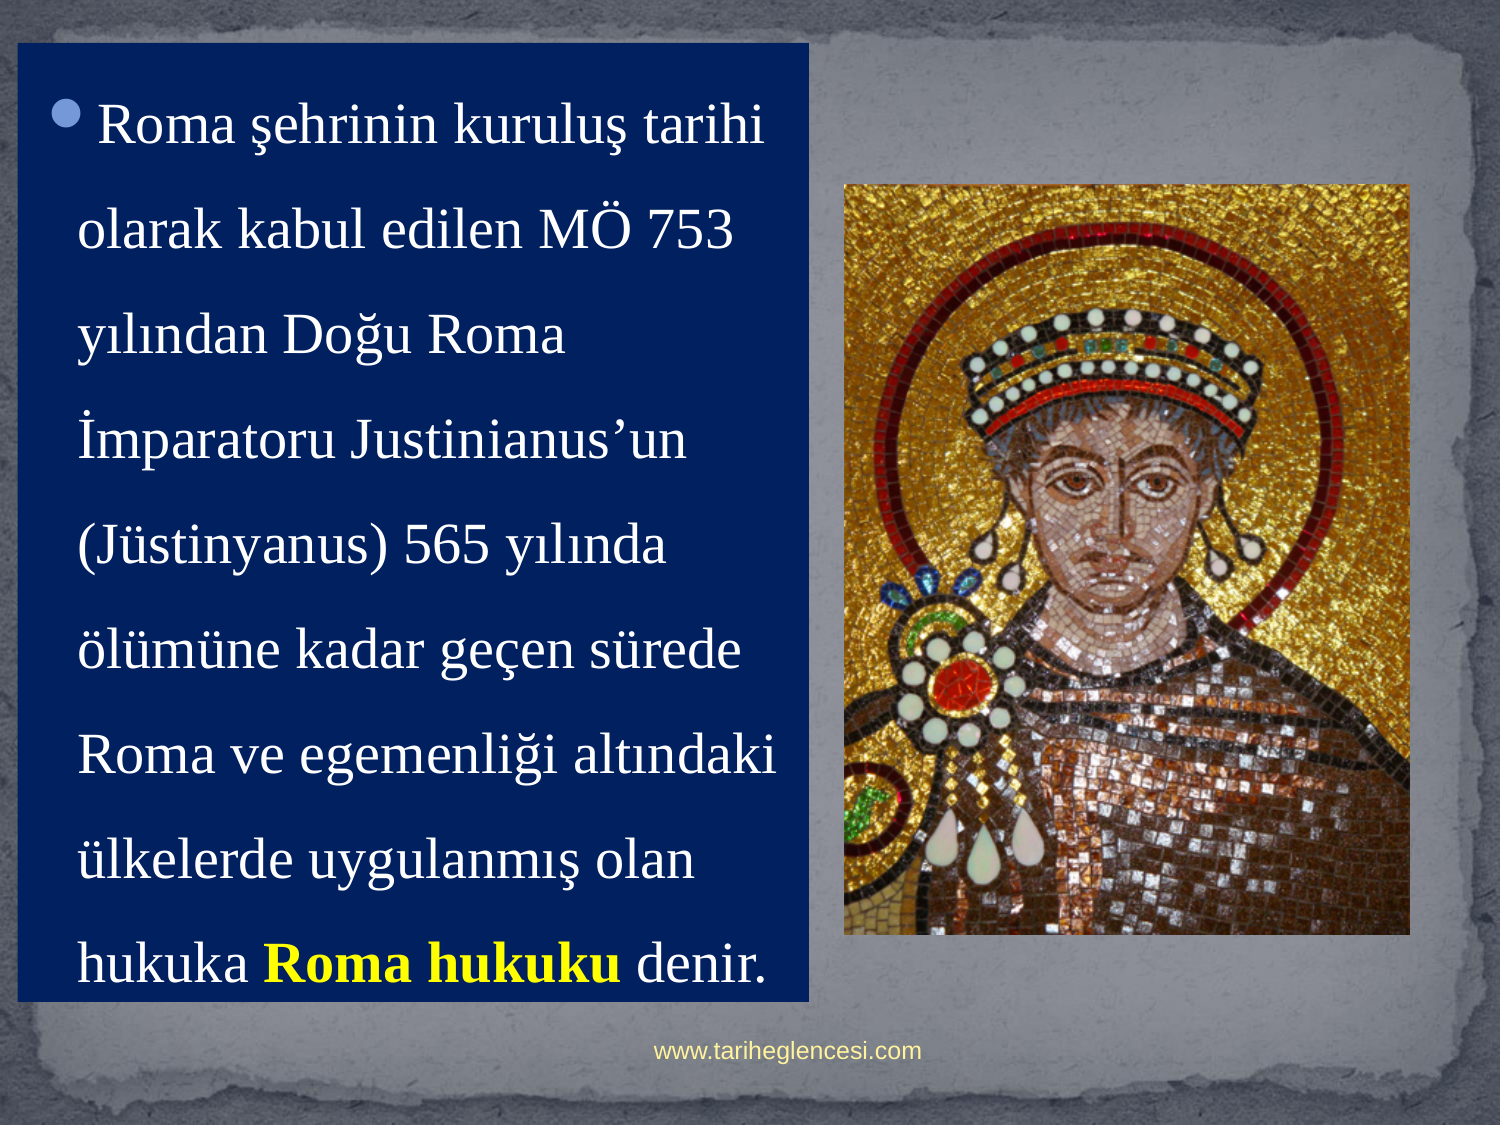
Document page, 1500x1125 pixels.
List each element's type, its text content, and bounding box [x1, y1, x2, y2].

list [847, 187, 1409, 934]
picture [0, 0, 1500, 1125]
text_box Roma şehrinin kuruluş tarihi olarak kabul edilen MÖ 753 yılından Doğu Roma İmparatoru Justinianus’un (Jüstinyanus) 565 yılında ölümüne kadar geçen sürede Roma ve egemenliği altındaki ülkelerde uygulanmış olan hukuka Roma hukuku denir. [17, 42, 809, 1002]
footer www.tariheglencesi.com [350, 1017, 938, 1081]
